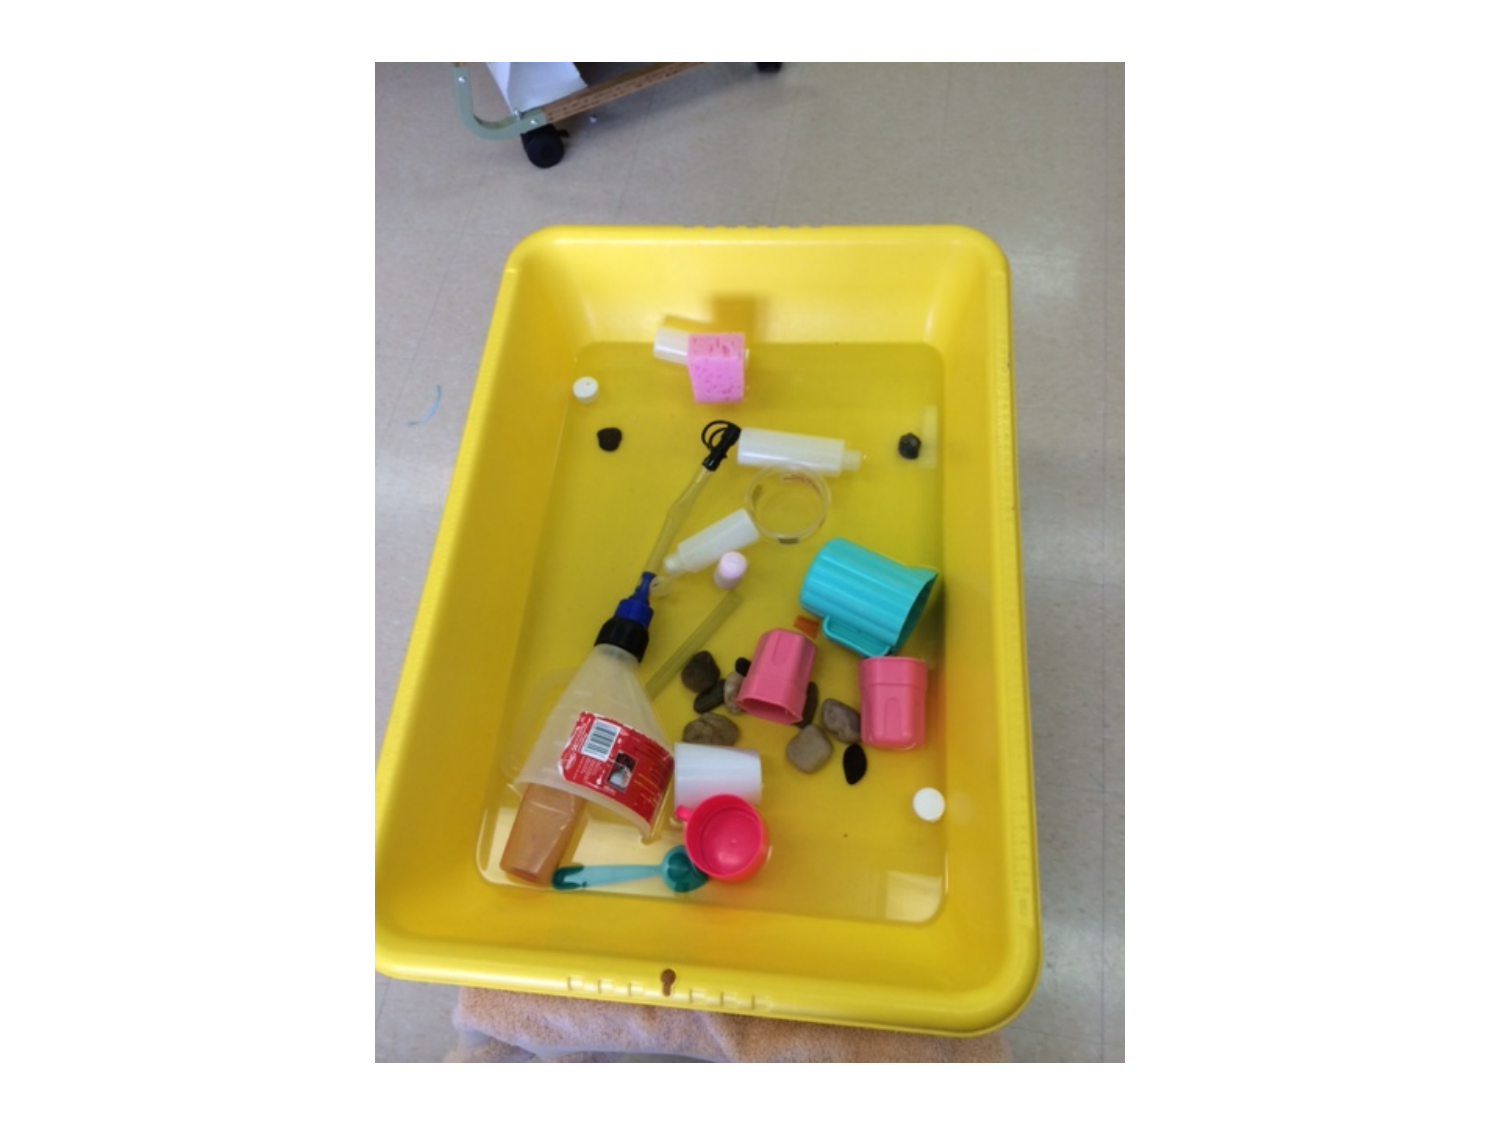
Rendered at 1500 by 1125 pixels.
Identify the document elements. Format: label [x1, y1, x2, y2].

picture [374, 62, 1126, 1063]
